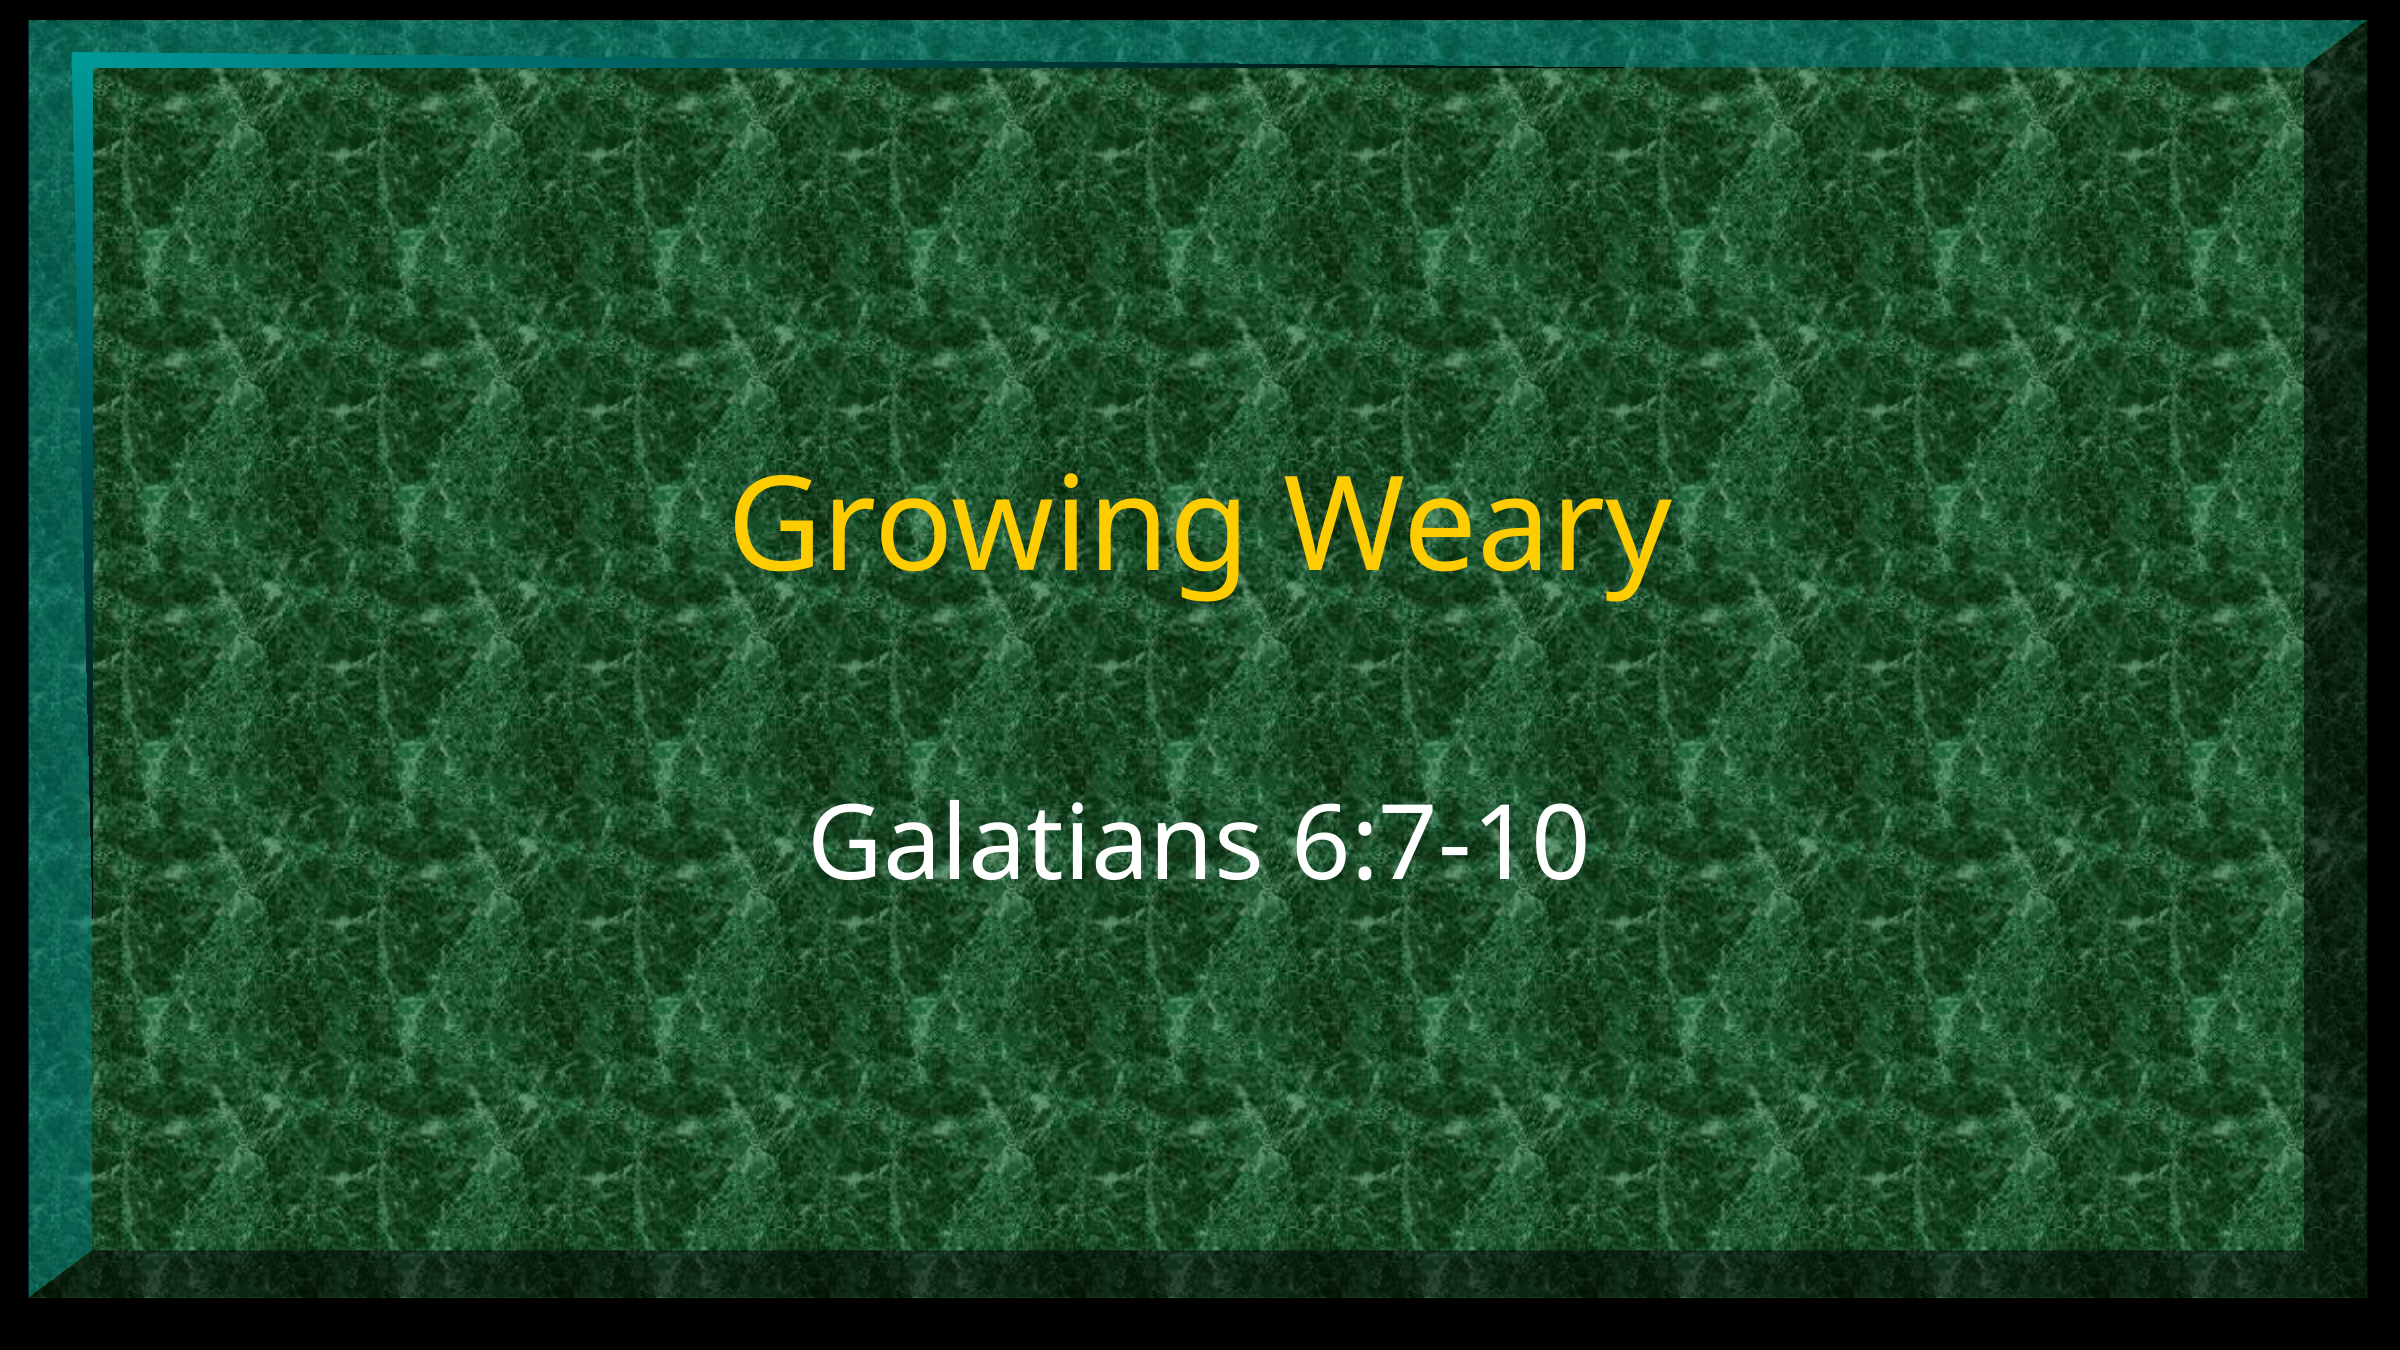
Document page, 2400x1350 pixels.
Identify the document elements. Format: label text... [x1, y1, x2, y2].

title Growing Weary [179, 404, 2221, 630]
subtitle Galatians 6:7-10 [359, 765, 2041, 1110]
picture [29, 20, 2368, 1298]
